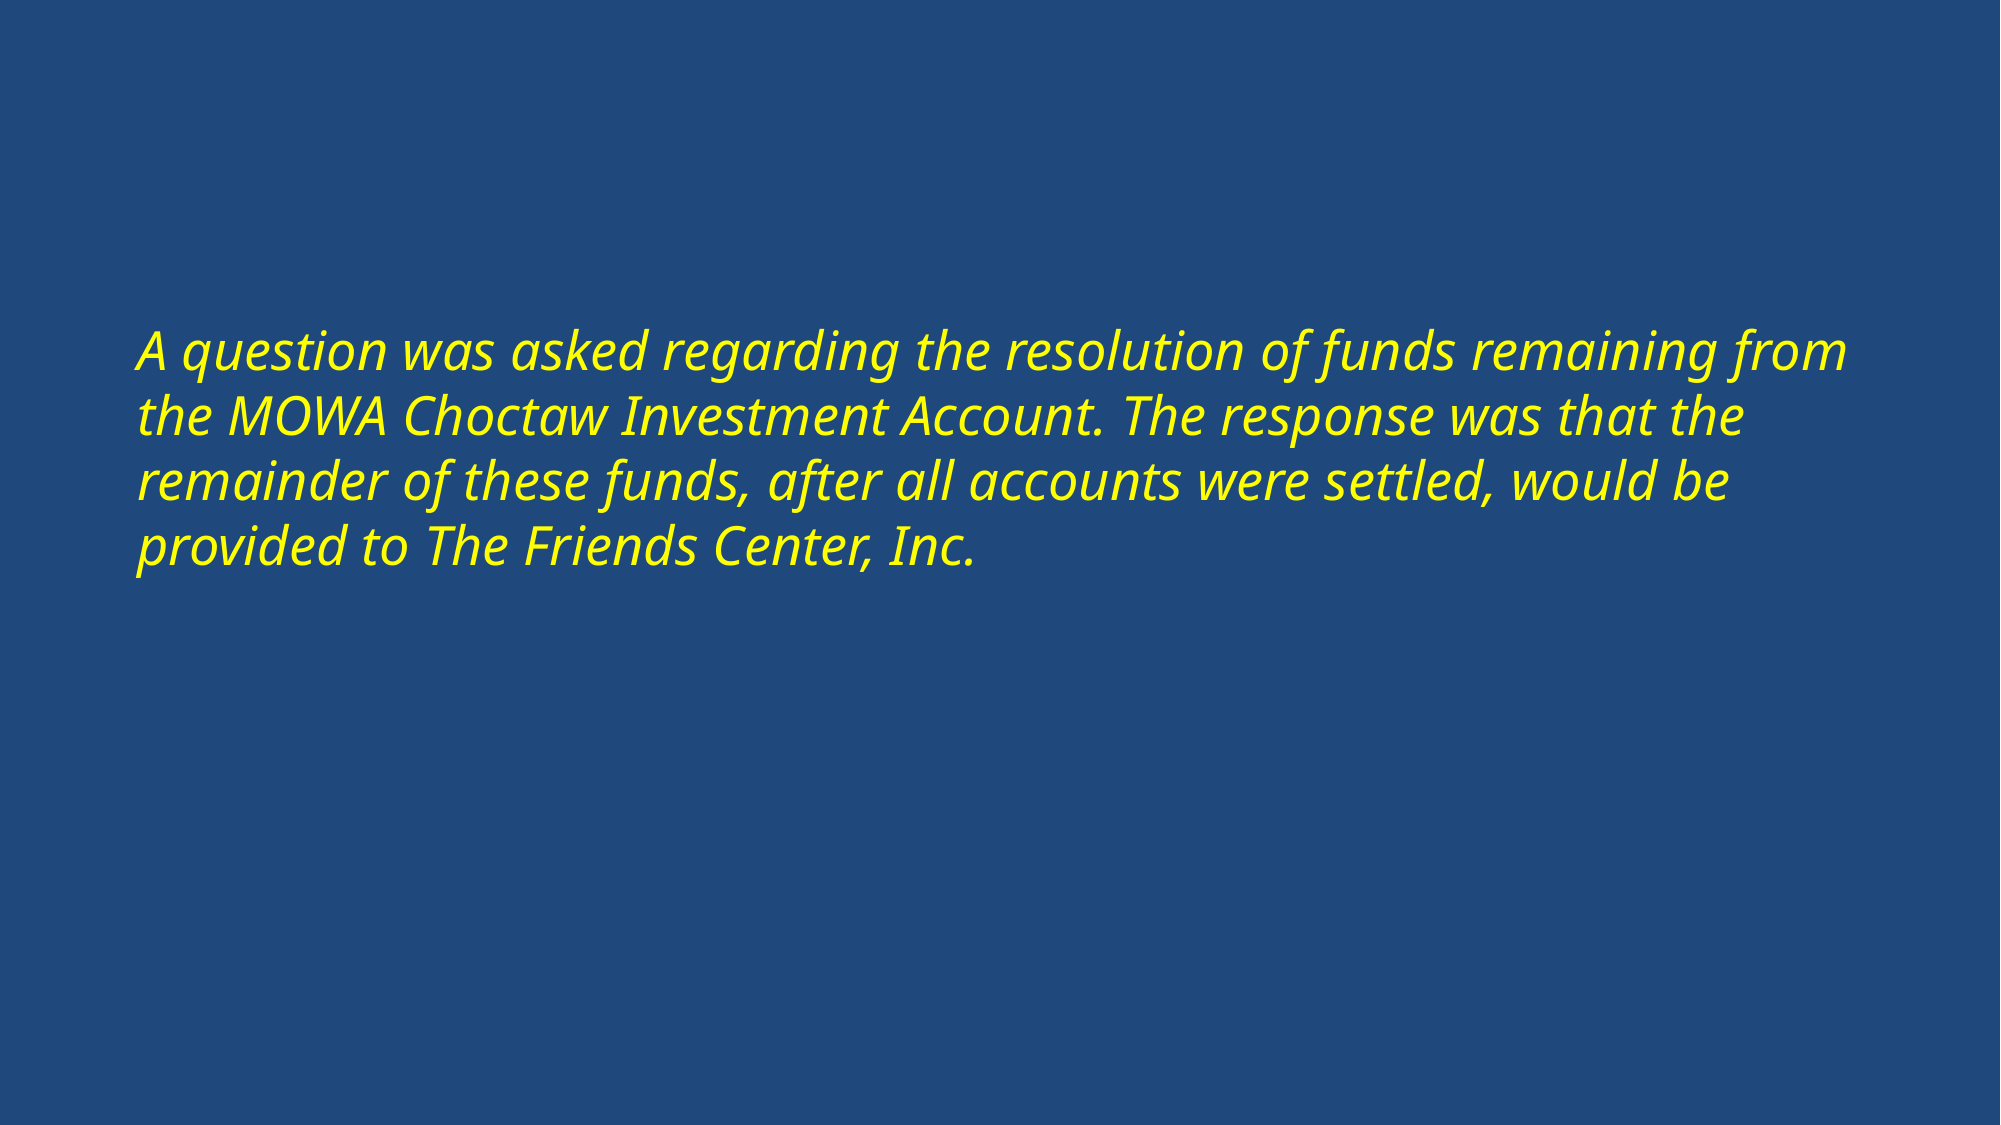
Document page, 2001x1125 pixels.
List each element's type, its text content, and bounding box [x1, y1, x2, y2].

list A question was asked regarding the resolution of funds remaining from the MOWA Choctaw Investment Account. The response was that the remainder of these funds, after all accounts were settled, would be provided to The Friends Center, Inc. [99, 308, 1900, 1082]
